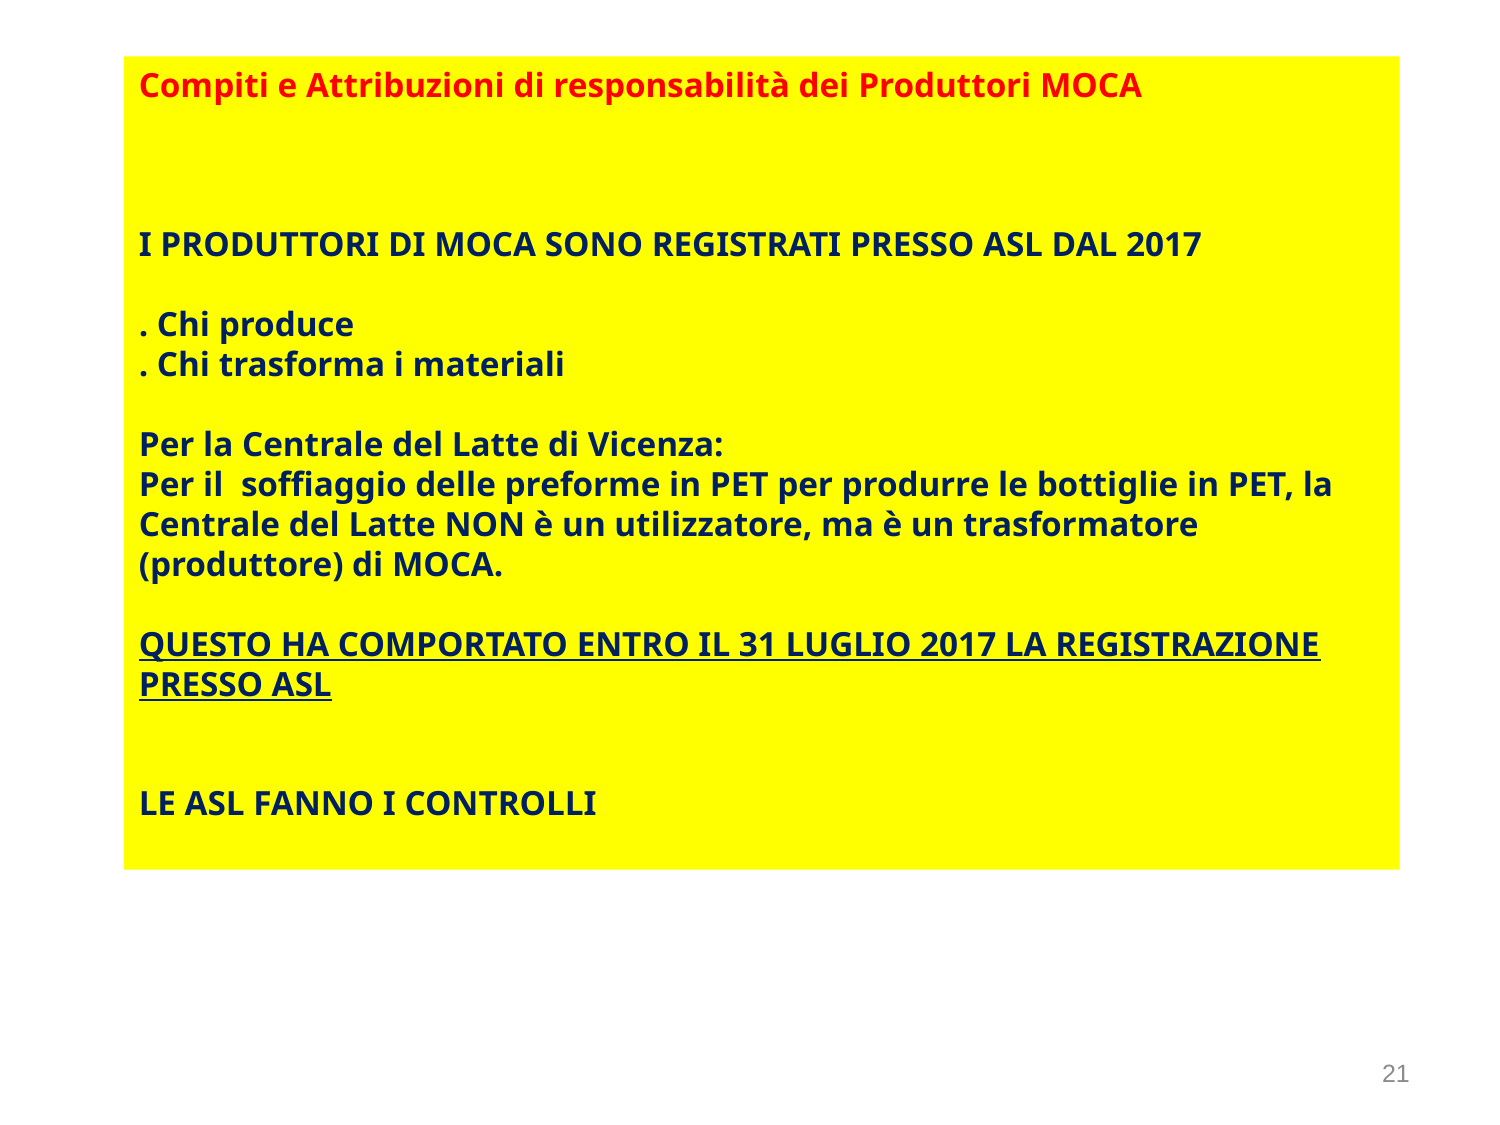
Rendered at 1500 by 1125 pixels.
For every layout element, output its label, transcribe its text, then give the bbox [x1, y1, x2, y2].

text_box Compiti e Attribuzioni di responsabilità dei Produttori MOCA I PRODUTTORI DI MOCA SONO REGISTRATI PRESSO ASL DAL 2017 . Chi produce . Chi trasforma i materiali Per la Centrale del Latte di Vicenza: Per il soffiaggio delle preforme in PET per produrre le bottiglie in PET, la Centrale del Latte NON è un utilizzatore, ma è un trasformatore (produttore) di MOCA. QUESTO HA COMPORTATO ENTRO IL 31 LUGLIO 2017 LA REGISTRAZIONE PRESSO ASL LE ASL FANNO I CONTROLLI [123, 56, 1400, 870]
slide_number 21 [1074, 1042, 1425, 1103]
